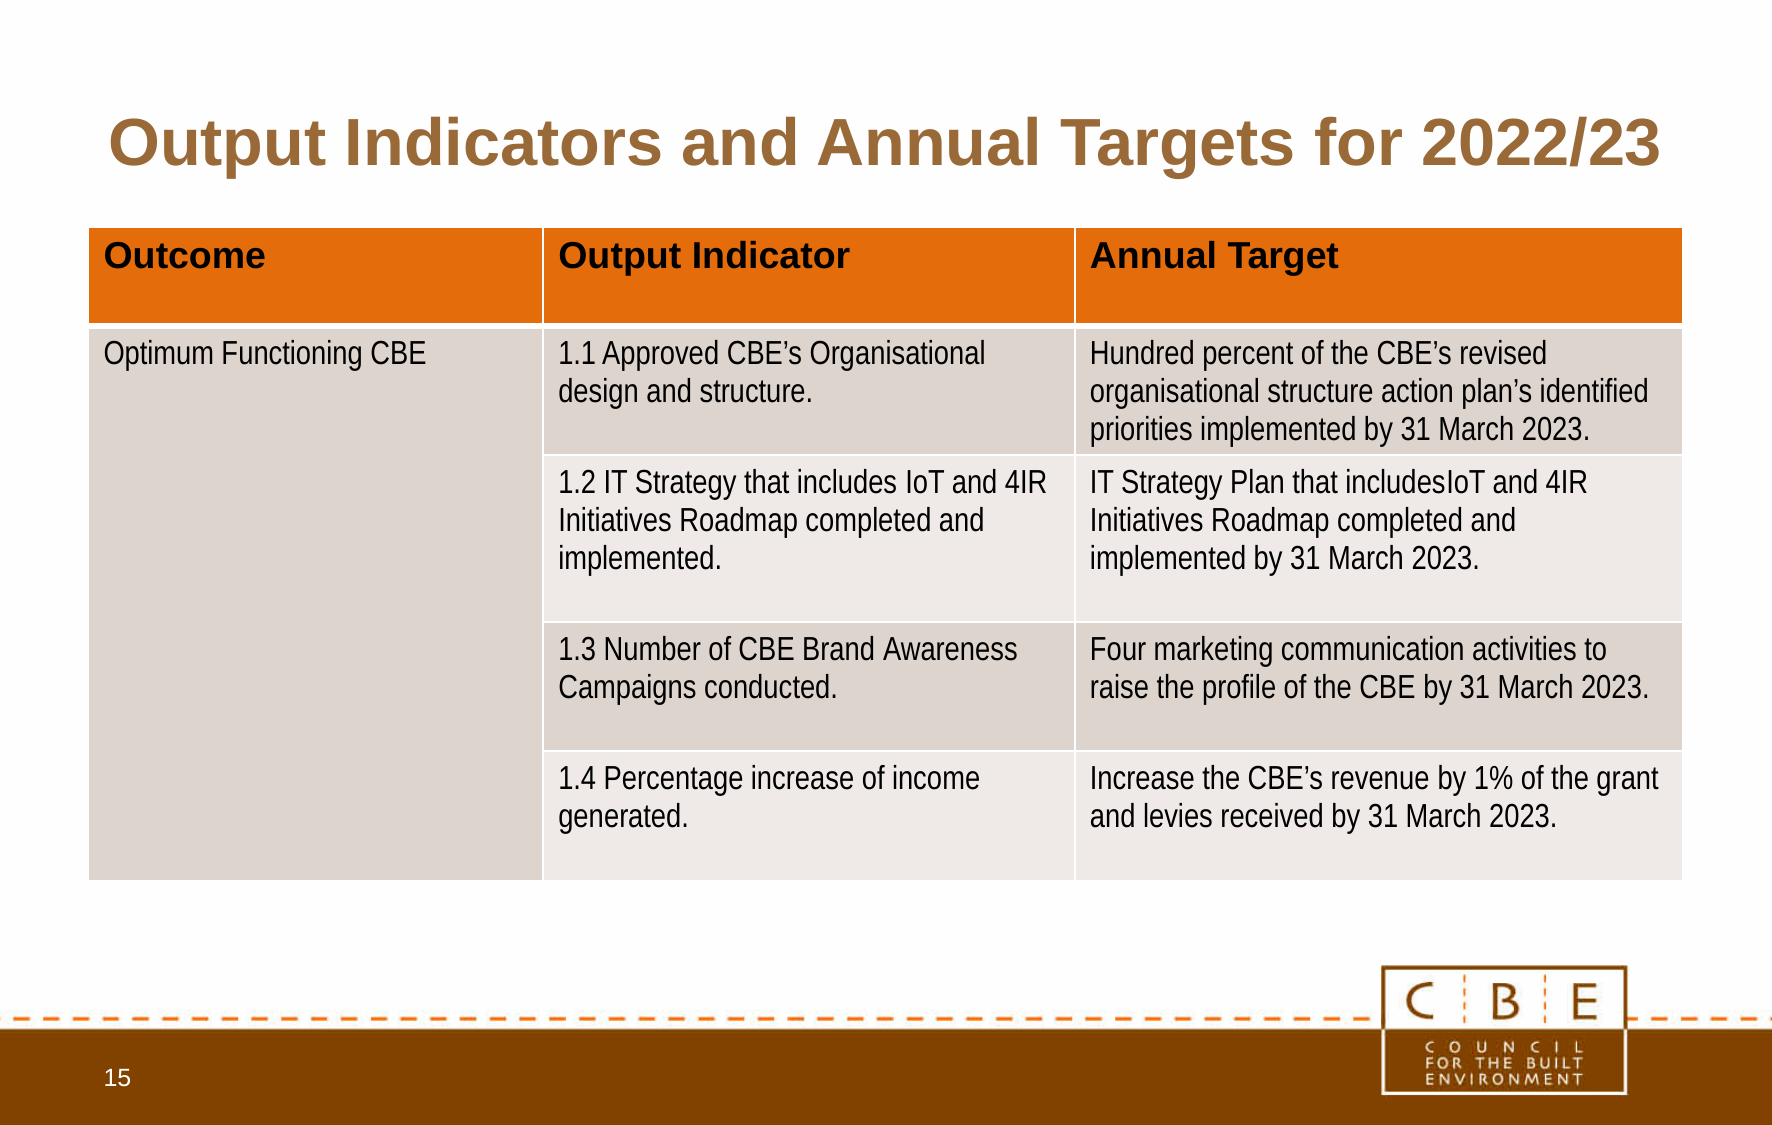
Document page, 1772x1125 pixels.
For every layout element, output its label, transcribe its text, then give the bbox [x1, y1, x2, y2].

table_cell 1.1 Approved CBE’s Organisational design and structure. [544, 329, 1074, 454]
table_cell Optimum Functioning CBE [89, 329, 542, 880]
table_cell Hundred percent of the CBE’s revised organisational structure action plan’s identified priorities implemented by 31 March 2023. [1076, 329, 1682, 454]
table_cell 1.2 IT Strategy that includes IoT and 4IR Initiatives Roadmap completed and implemented. [544, 456, 1074, 621]
table_cell 1.3 Number of CBE Brand Awareness Campaigns conducted. [544, 623, 1074, 750]
slide_number 15 [88, 1046, 503, 1107]
picture [0, 0, 1772, 1125]
table_cell Increase the CBE’s revenue by 1% of the grant and levies received by 31 March 2023. [1076, 752, 1682, 880]
table_cell Four marketing communication activities to raise the profile of the CBE by 31 March 2023. [1076, 623, 1682, 750]
title Output Indicators and Annual Targets for 2022/23 [88, 45, 1684, 226]
table_header Annual Target [1076, 228, 1682, 323]
table_header Outcome [89, 228, 542, 323]
table_cell IT Strategy Plan that includesIoT and 4IR Initiatives Roadmap completed and implemented by 31 March 2023. [1076, 456, 1682, 621]
table_header Output Indicator [544, 228, 1074, 323]
table_cell 1.4 Percentage increase of income generated. [544, 752, 1074, 880]
